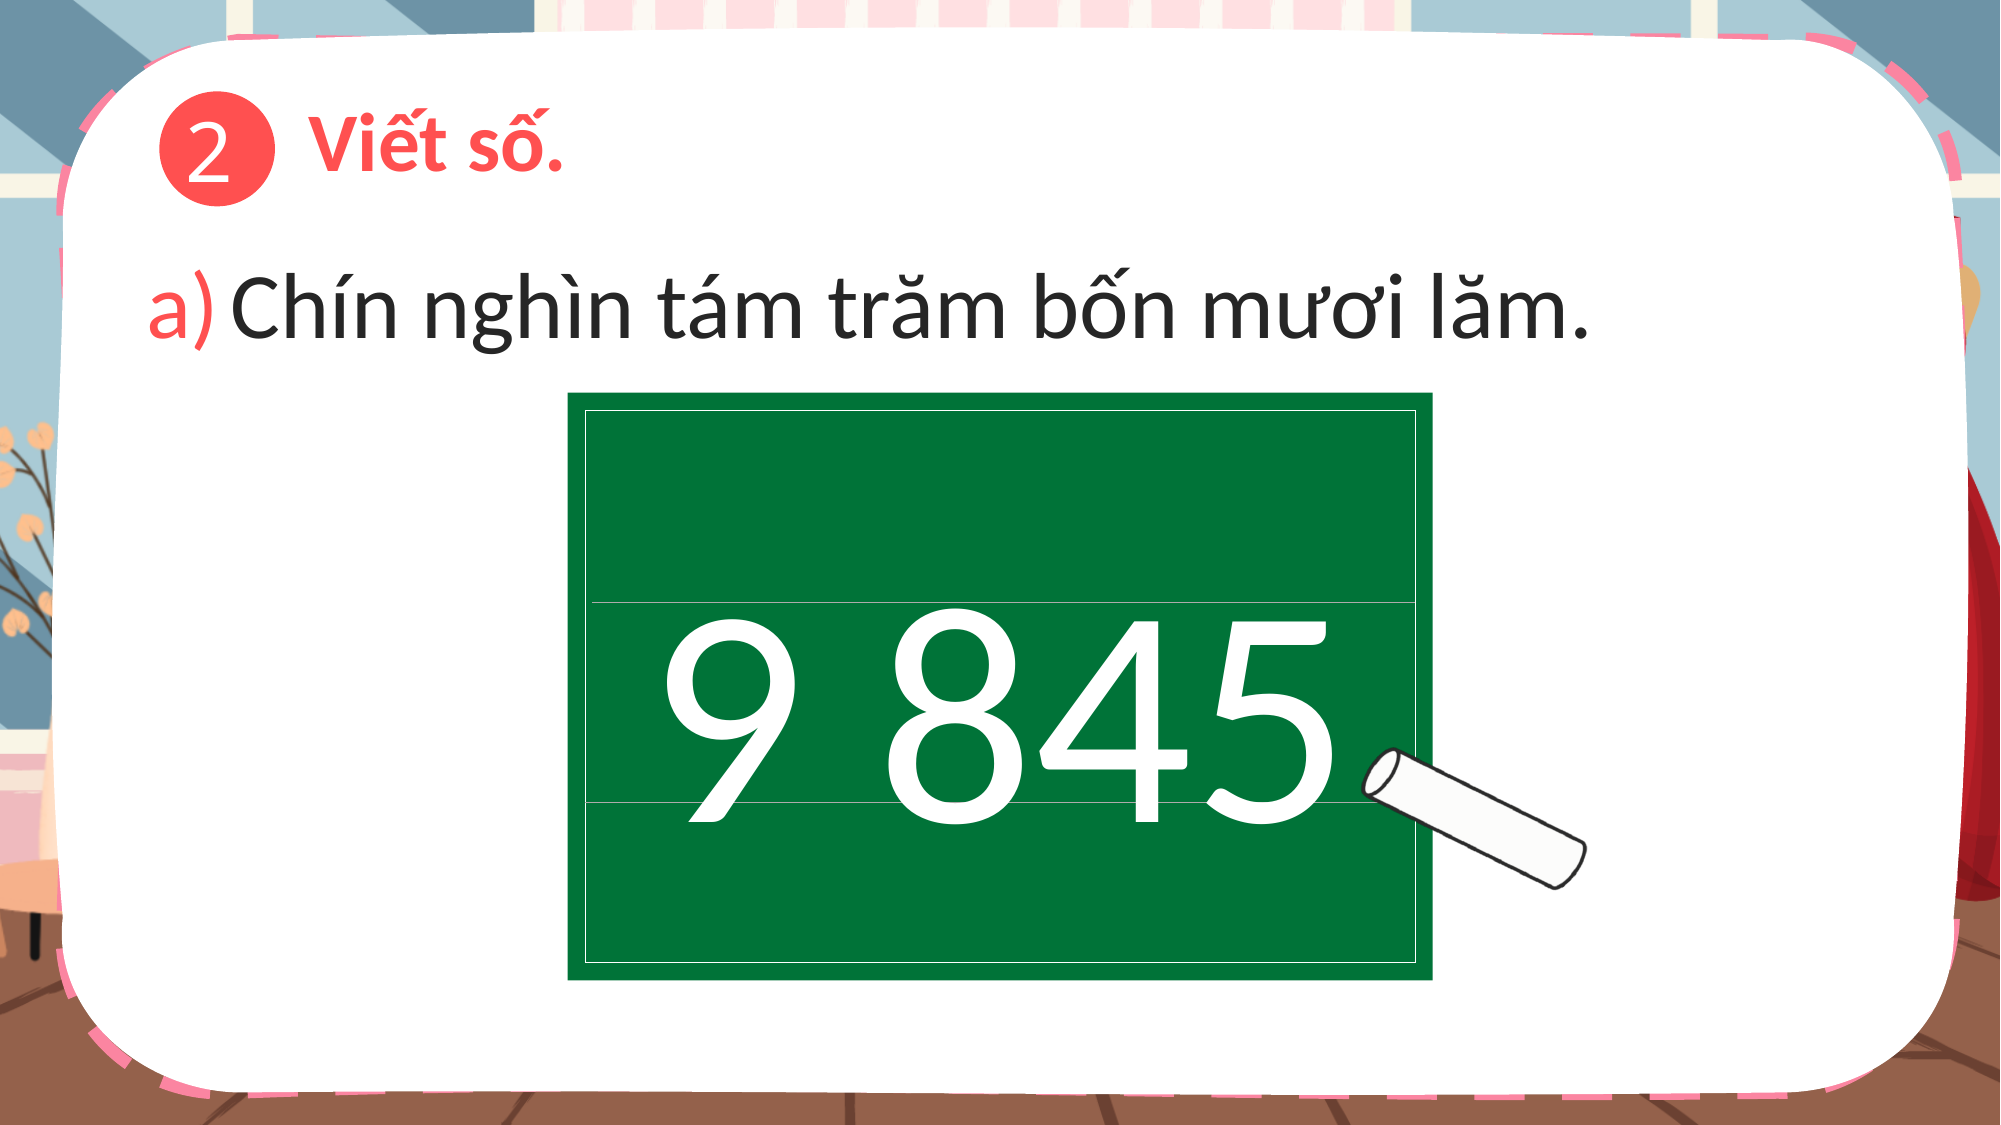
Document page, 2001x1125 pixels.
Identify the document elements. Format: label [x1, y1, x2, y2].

text_box [159, 80, 1878, 208]
text_box [706, 253, 1294, 1119]
picture [0, 0, 2000, 1125]
